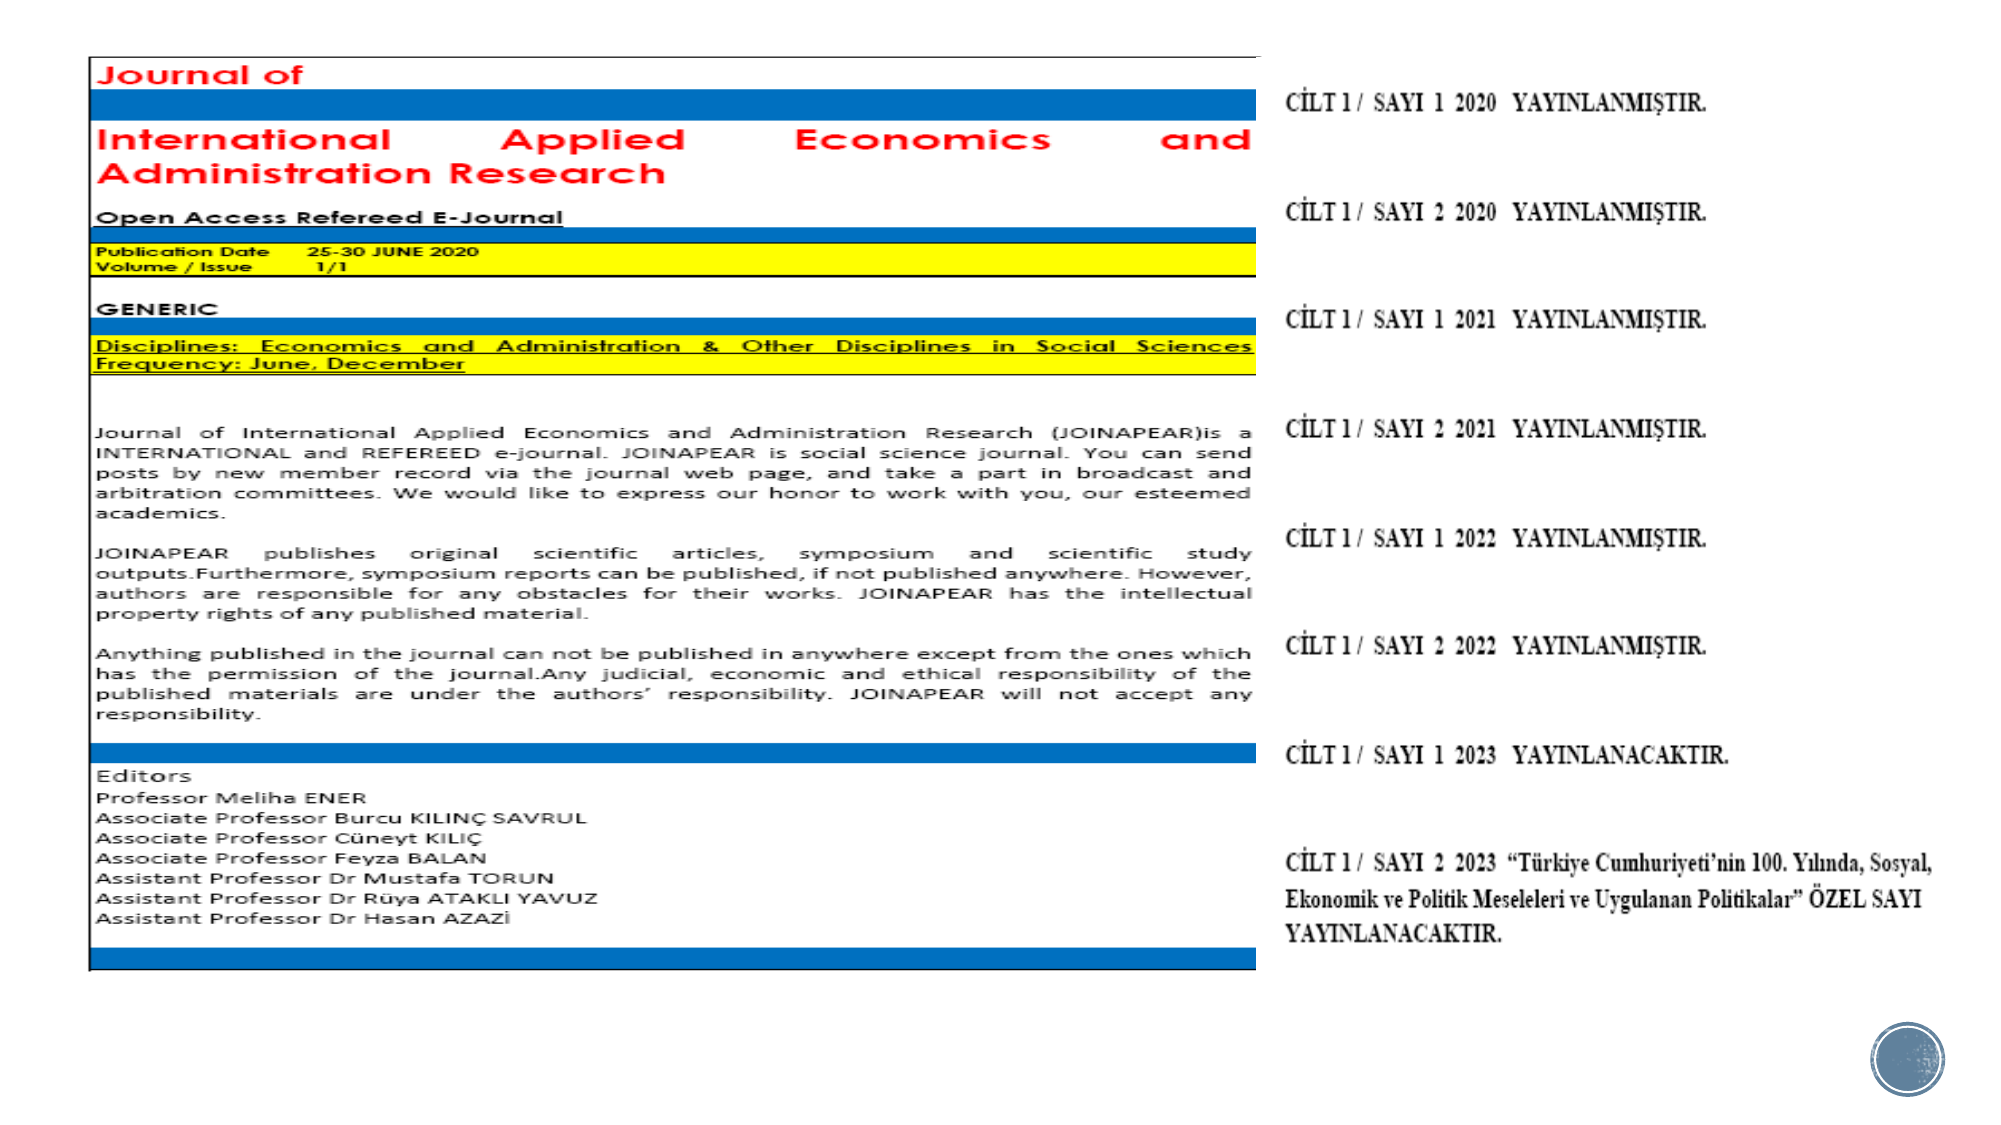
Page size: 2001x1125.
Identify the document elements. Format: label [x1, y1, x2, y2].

picture [1259, 57, 1962, 975]
list [4, 4, 1356, 1013]
